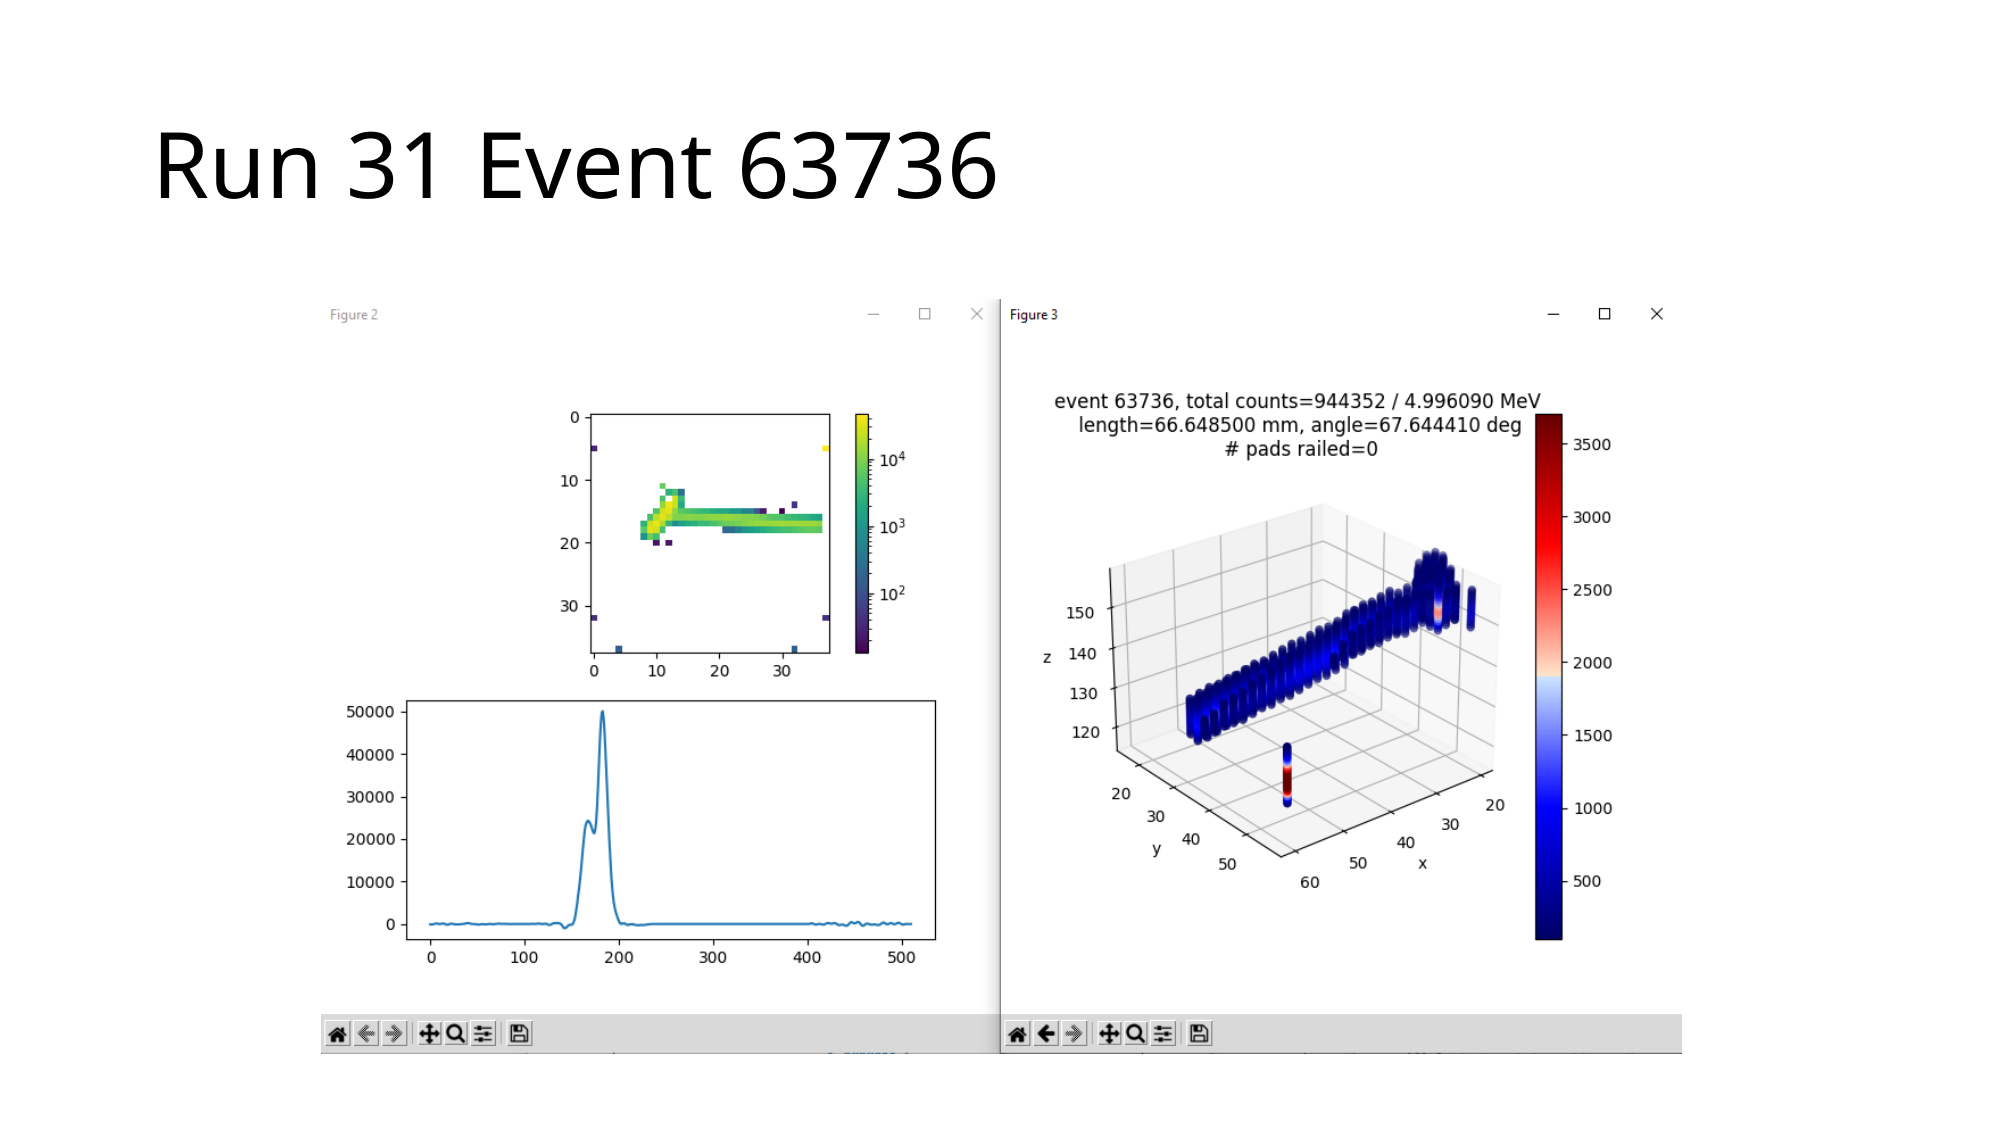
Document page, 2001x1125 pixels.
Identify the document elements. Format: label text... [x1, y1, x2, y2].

title Run 31 Event 63736 [137, 59, 1863, 278]
picture [321, 299, 1682, 1054]
